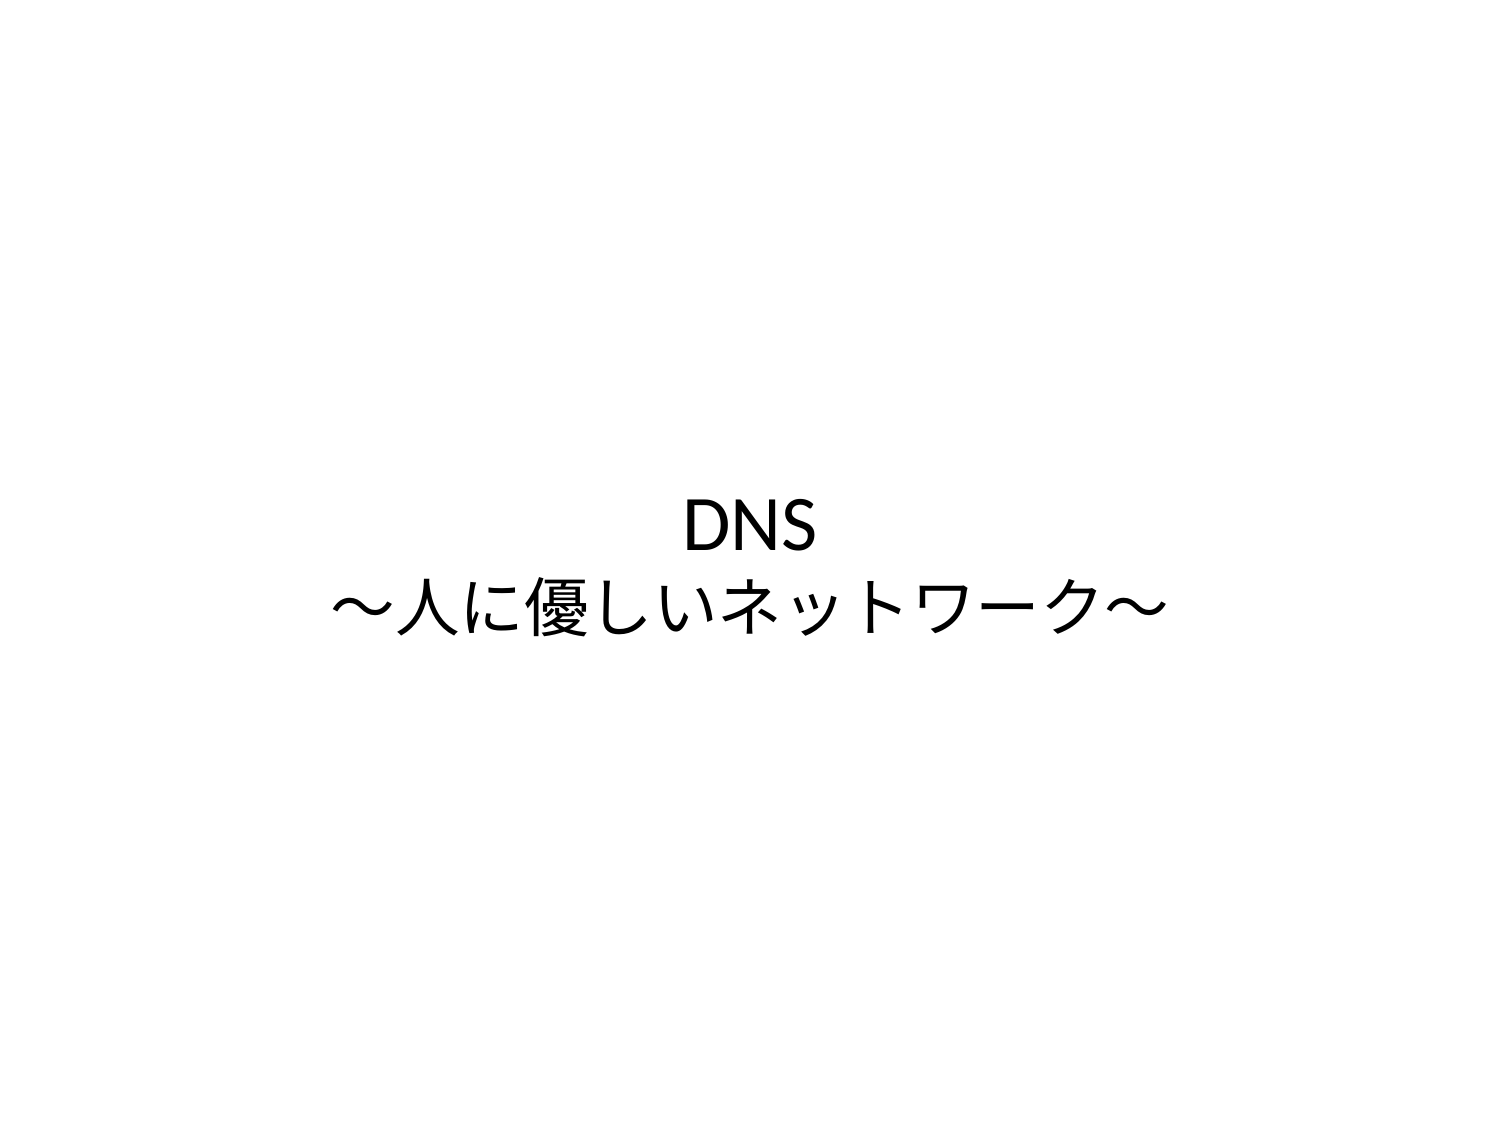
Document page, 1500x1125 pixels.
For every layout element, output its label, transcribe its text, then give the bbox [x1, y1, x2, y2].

title DNS ～人に優しいネットワーク～ [75, 464, 1425, 652]
